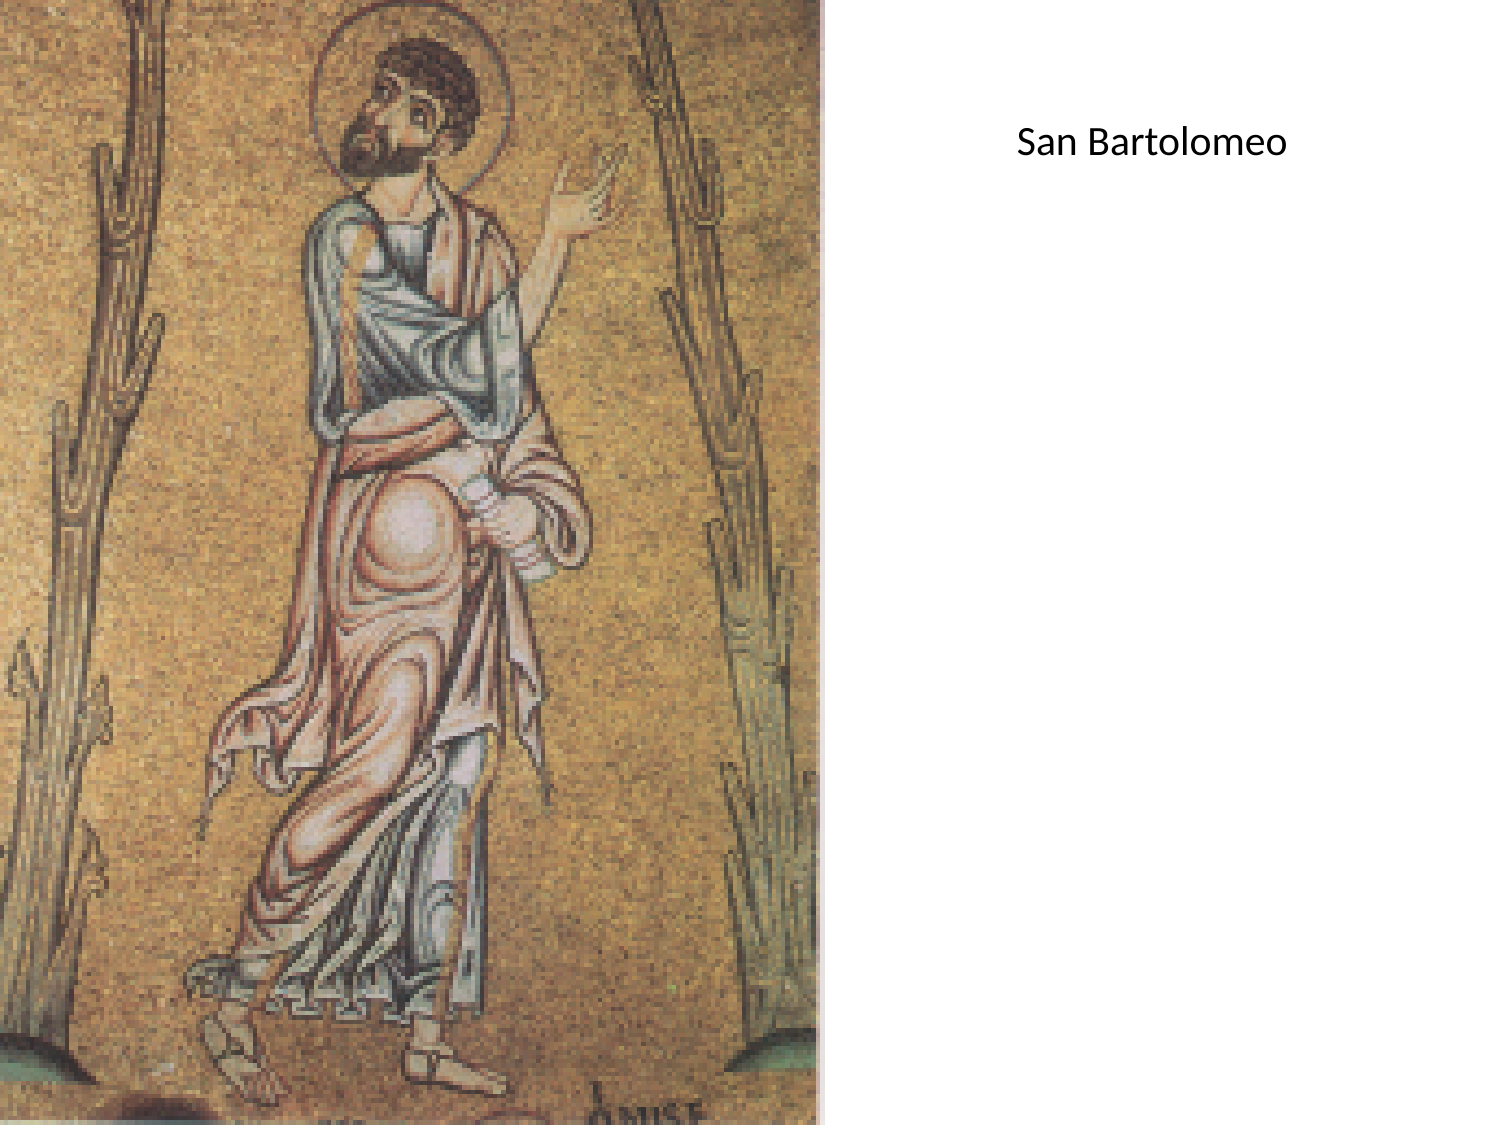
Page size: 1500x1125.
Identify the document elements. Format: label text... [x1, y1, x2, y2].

title San Bartolomeo [879, 45, 1425, 233]
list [0, 0, 825, 1125]
